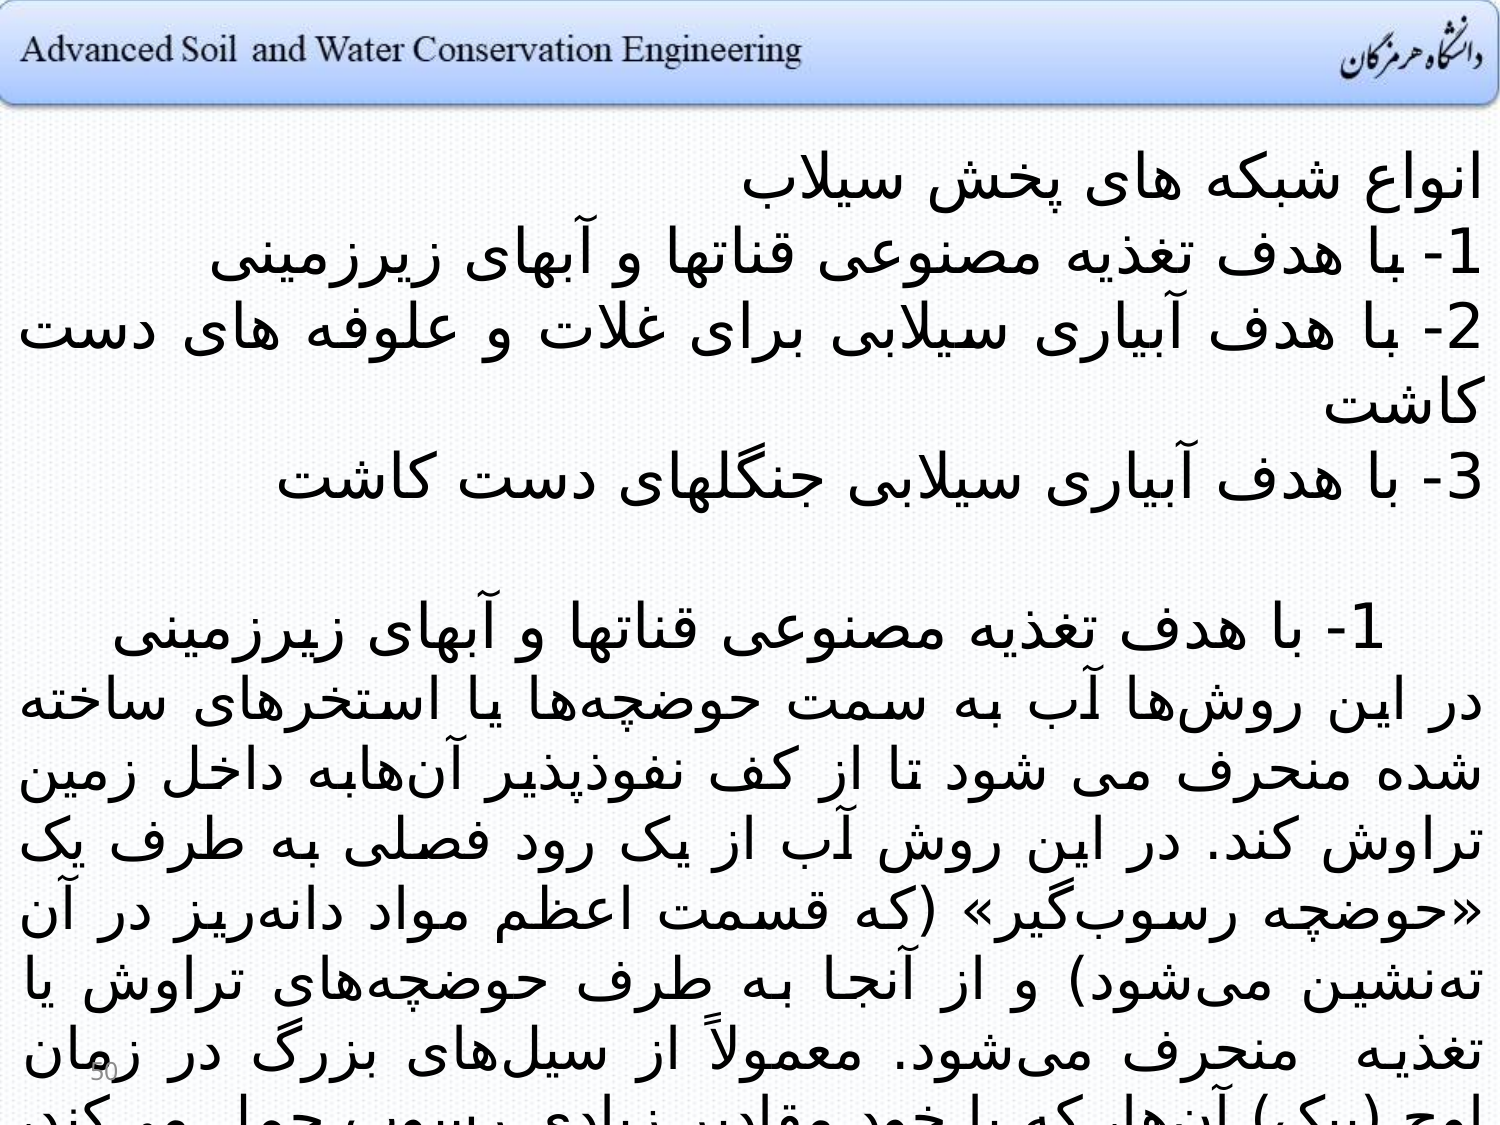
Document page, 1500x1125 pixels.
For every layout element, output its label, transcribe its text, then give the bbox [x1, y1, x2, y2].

text_box انواع شبکه های پخش سیلاب 1- با هدف تغذیه مصنوعی قناتها و آبهای زیرزمینی 2- با هدف آبیاری سیلابی برای غلات و علوفه های دست کاشت 3- با هدف آبیاری سیلابی جنگلهای دست کاشت 1- با هدف تغذیه مصنوعی قناتها و آبهای زیرزمینی در این روش‌ها آب به سمت حوضچه‌ها یا استخرهای ساخته شده منحرف می شود تا از کف نفوذپذیر آن‌هابه داخل زمین تراوش کند. در این روش آب از یک رود فصلی به طرف یک «حوضچه رسوب‌گیر» (که قسمت اعظم مواد دانه‌ریز در آن ته‌نشین می‌شود) و از آنجا به طرف حوضچه‌های تراوش یا تغذیه منحرف می‌شود. معمولاً از سیل‌های بزرگ در زمان اوج (پیک) آن‌ها، که با خود مقادیر زیادی رسوب حمل می‌کند، استفاده می‌شود.میزان تراوش به نوع خاک و رسوبات سطح بستگی دارد. [0, 128, 1500, 1125]
picture [0, 0, 1500, 128]
slide_number 50 [75, 1042, 425, 1103]
